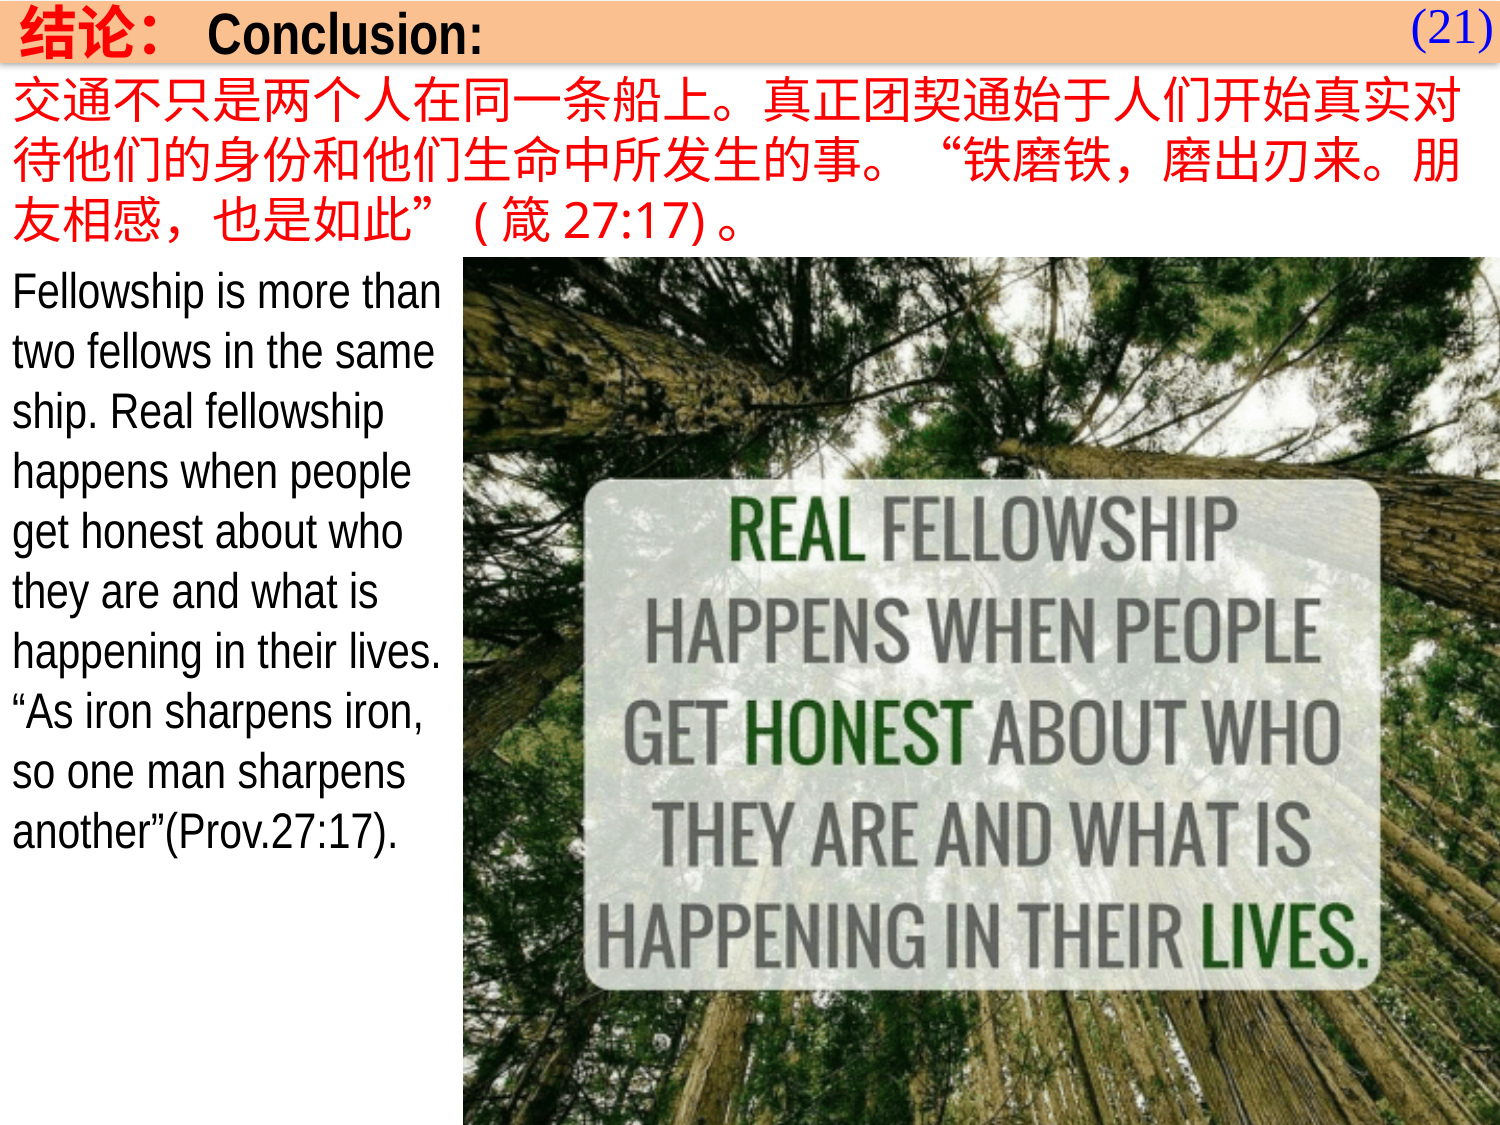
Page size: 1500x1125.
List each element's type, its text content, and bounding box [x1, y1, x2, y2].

text_box Fellowship is more than two fellows in the same ship. Real fellowship happens when people get honest about who they are and what is happening in their lives. “As iron sharpens iron, so one man sharpens another”(Prov.27:17). [0, 251, 459, 866]
text_box (21) [1395, 0, 1500, 61]
text_box 交通不只是两个人在同一条船上。真正团契通始于人们开始真实对待他们的身份和他们生命中所发生的事。“铁磨铁，磨出刃来。朋友相感，也是如此”(箴27:17)。 [0, 61, 1500, 257]
picture [463, 257, 1500, 1125]
text_box [0, 1, 4, 61]
text_box 结论：Conclusion: [4, 0, 1395, 61]
